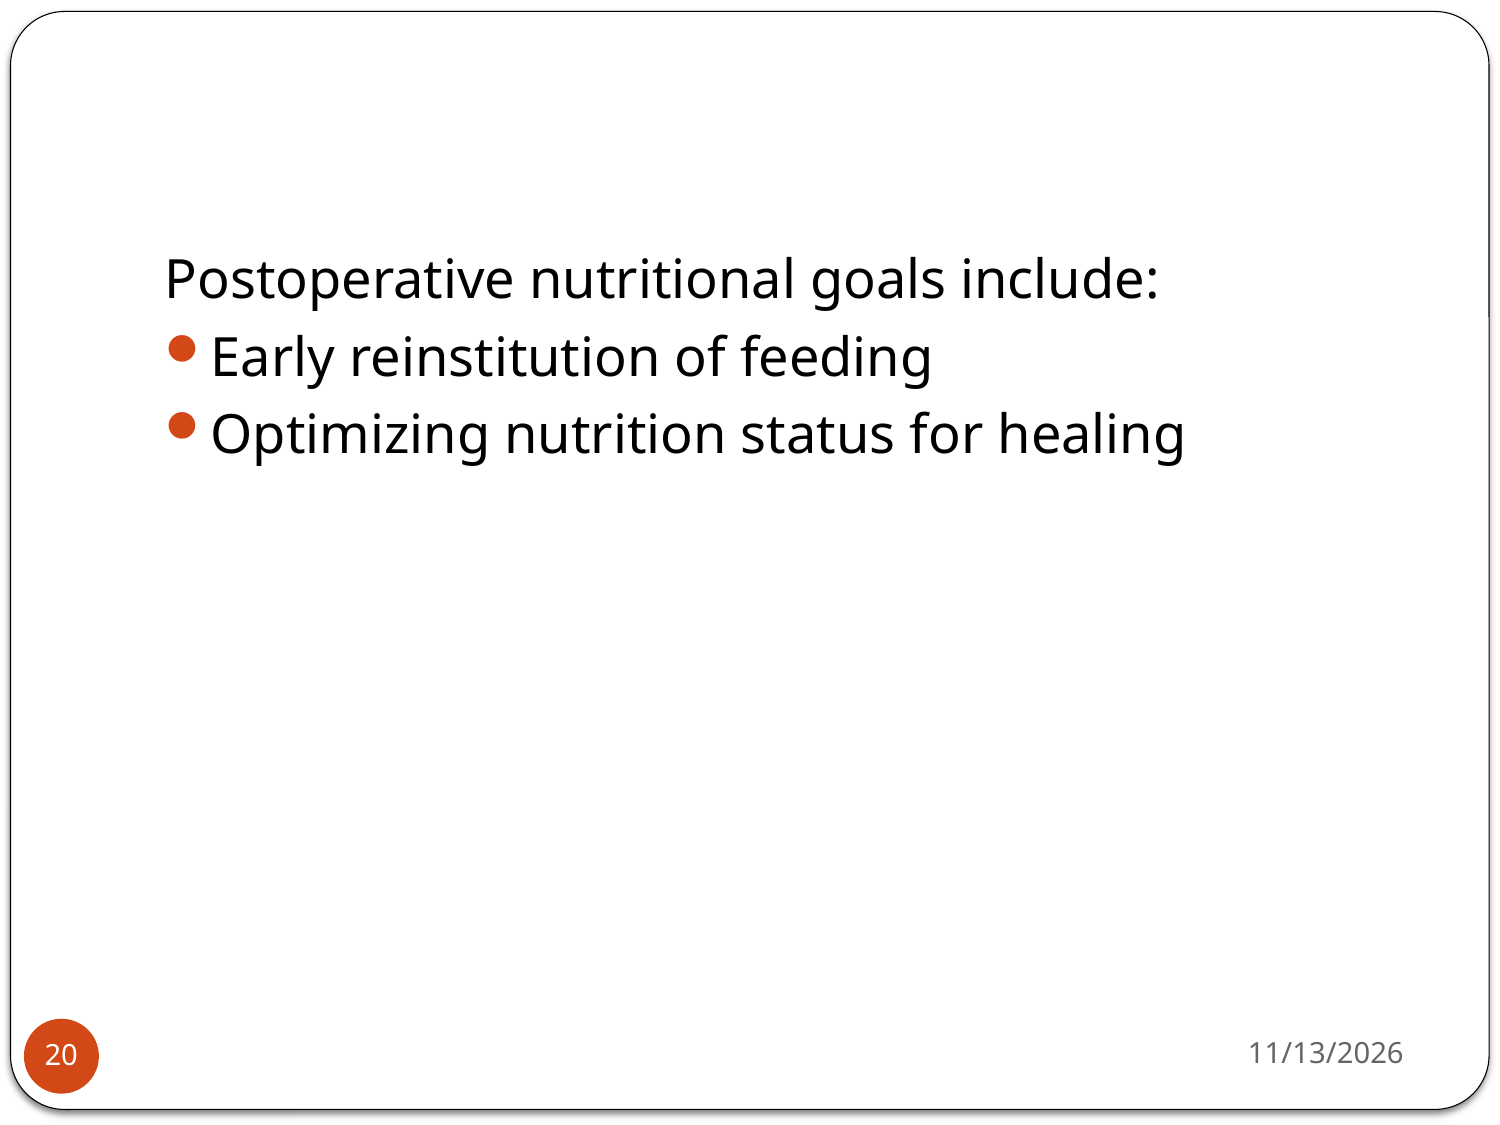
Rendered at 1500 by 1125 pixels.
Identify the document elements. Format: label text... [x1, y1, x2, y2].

slide_number 20 [23, 1018, 99, 1094]
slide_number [1012, 1015, 1419, 1094]
list Postoperative nutritional goals include: Early reinstitution of feeding Optimizing nutrition status for healing [150, 237, 1425, 988]
